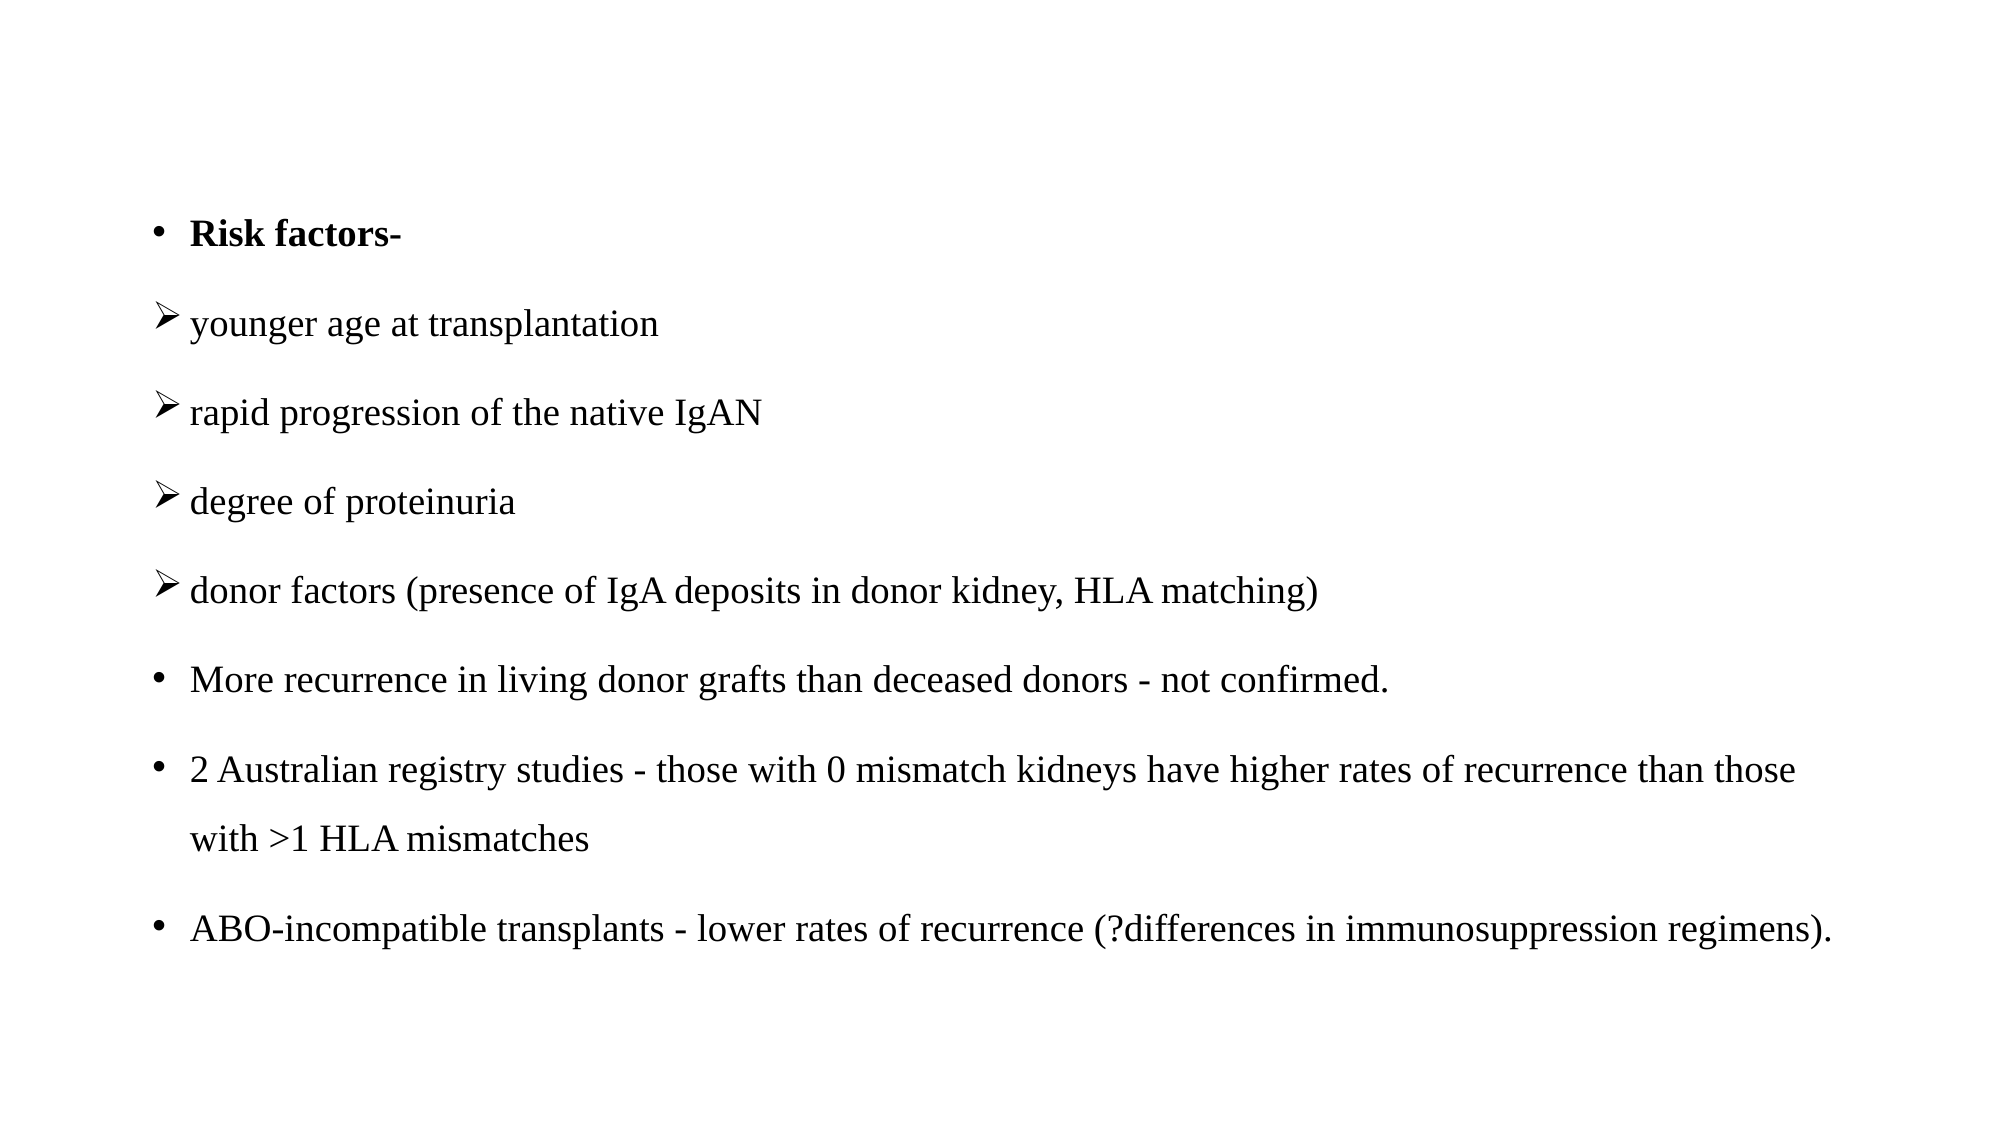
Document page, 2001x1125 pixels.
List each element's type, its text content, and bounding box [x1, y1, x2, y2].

list Risk factors- younger age at transplantation rapid progression of the native IgAN degree of proteinuria donor factors (presence of IgA deposits in donor kidney, HLA matching) More recurrence in living donor grafts than deceased donors - not confirmed. 2 Australian registry studies - those with 0 mismatch kidneys have higher rates of recurrence than those with >1 HLA mismatches ABO-incompatible transplants - lower rates of recurrence (?differences in immunosuppression regimens). [137, 177, 1863, 1030]
